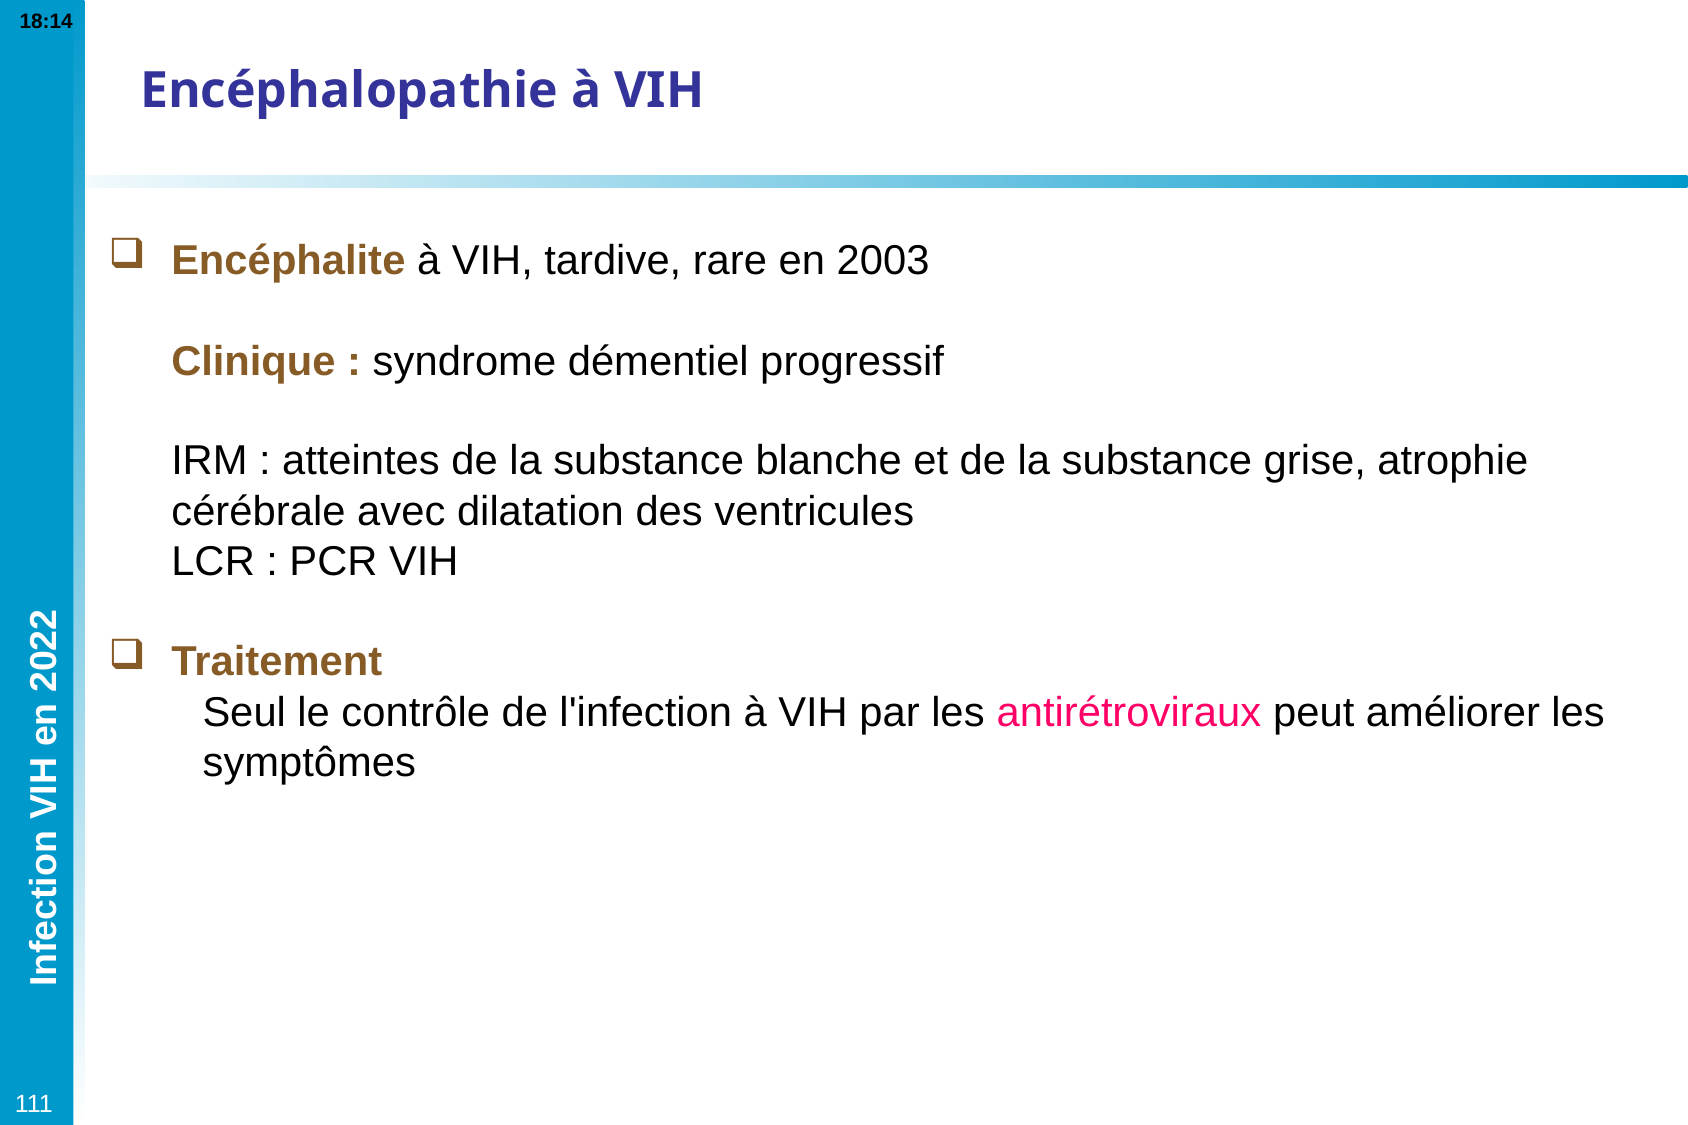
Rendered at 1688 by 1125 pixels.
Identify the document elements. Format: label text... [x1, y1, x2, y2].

text_box Encéphalite à VIH, tardive, rare en 2003 Clinique : syndrome démentiel progressif IRM : atteintes de la substance blanche et de la substance grise, atrophie cérébrale avec dilatation des ventricules LCR : PCR VIH Traitement Seul le contrôle de l'infection à VIH par les antirétroviraux peut améliorer les symptômes [93, 230, 1632, 853]
text_box Encéphalopathie à VIH [125, 50, 720, 126]
